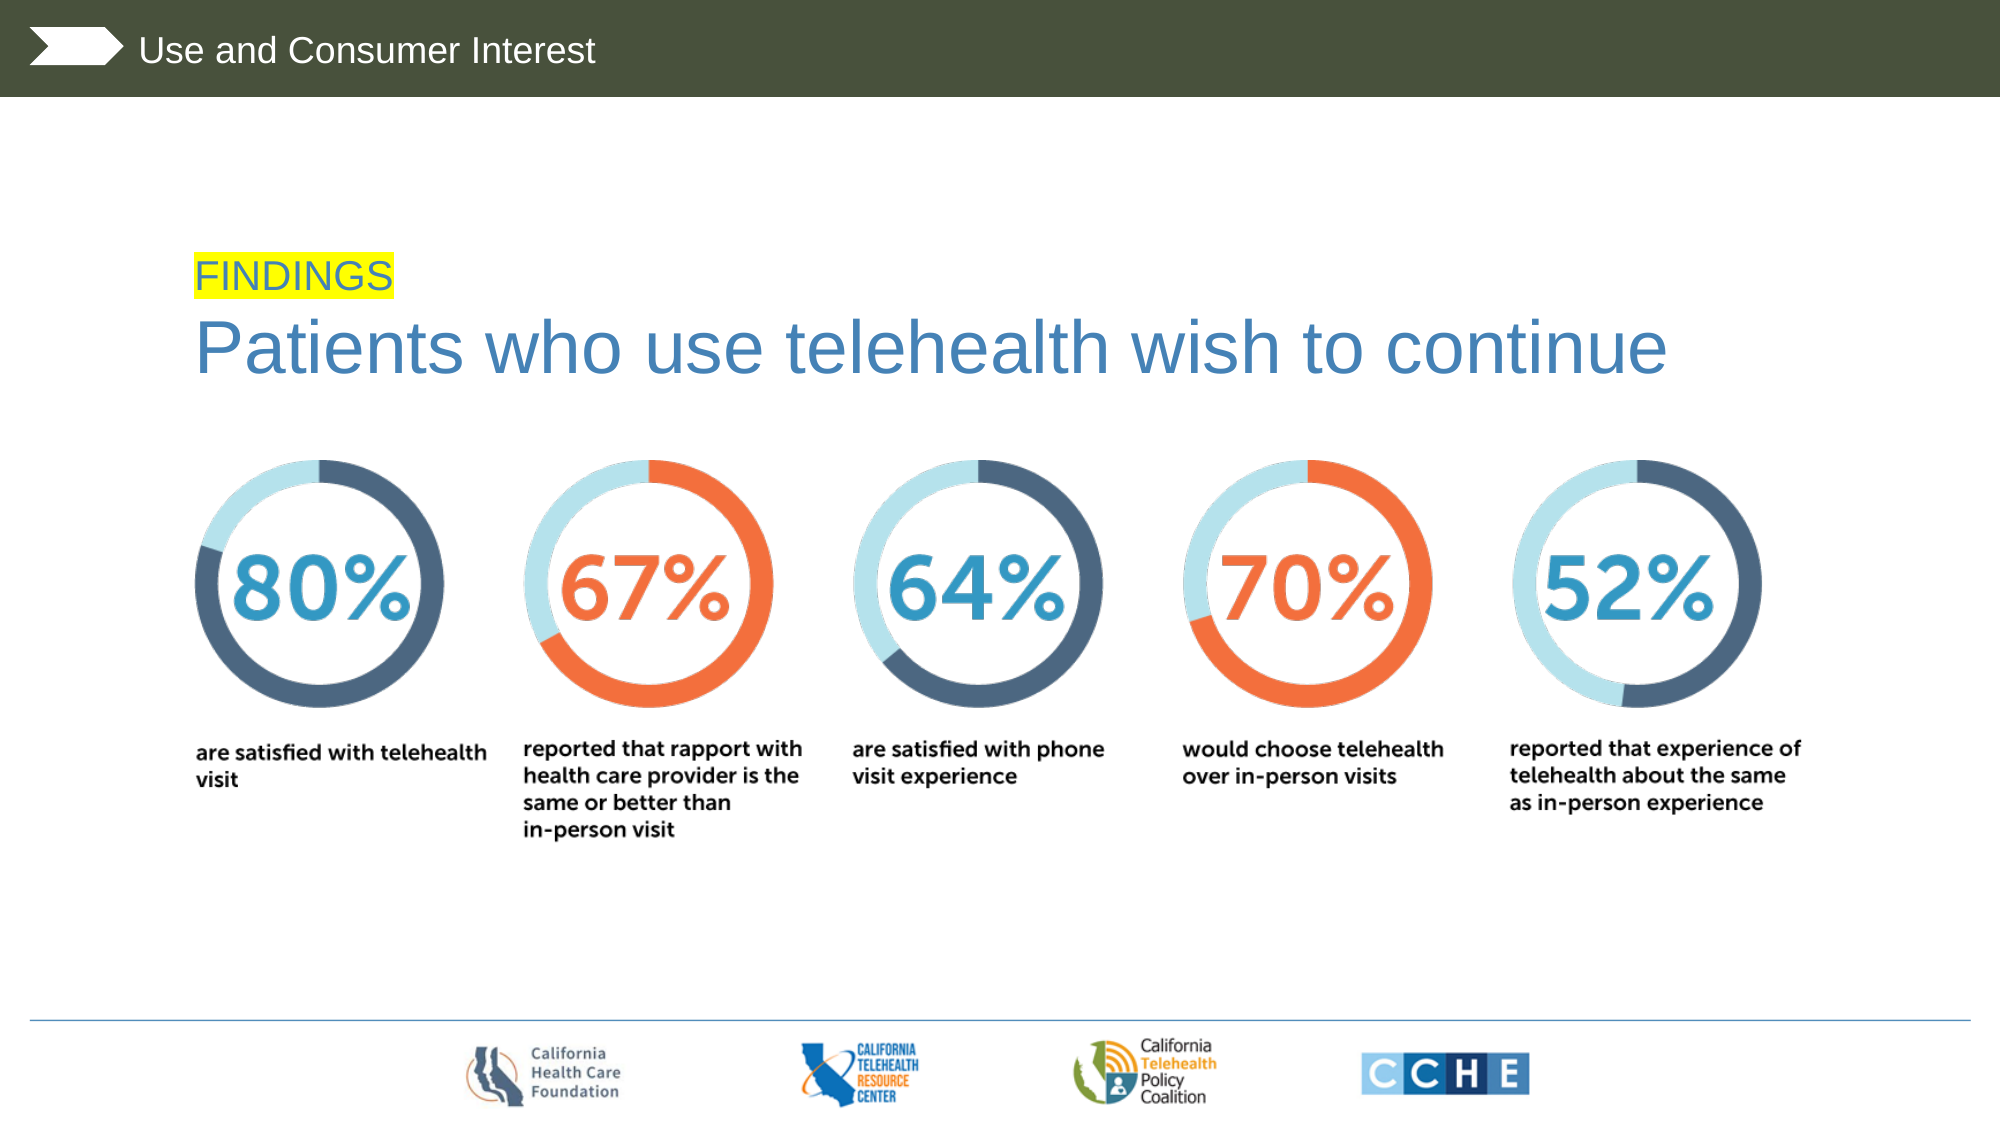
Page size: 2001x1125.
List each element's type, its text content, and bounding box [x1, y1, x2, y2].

text_box Use and Consumer Interest [123, 18, 629, 79]
text_box [25, 25, 126, 67]
picture [0, 0, 2001, 1125]
text_box [0, 0, 2000, 98]
text_box FINDINGS Patients who use telehealth wish to continue [179, 241, 1821, 396]
